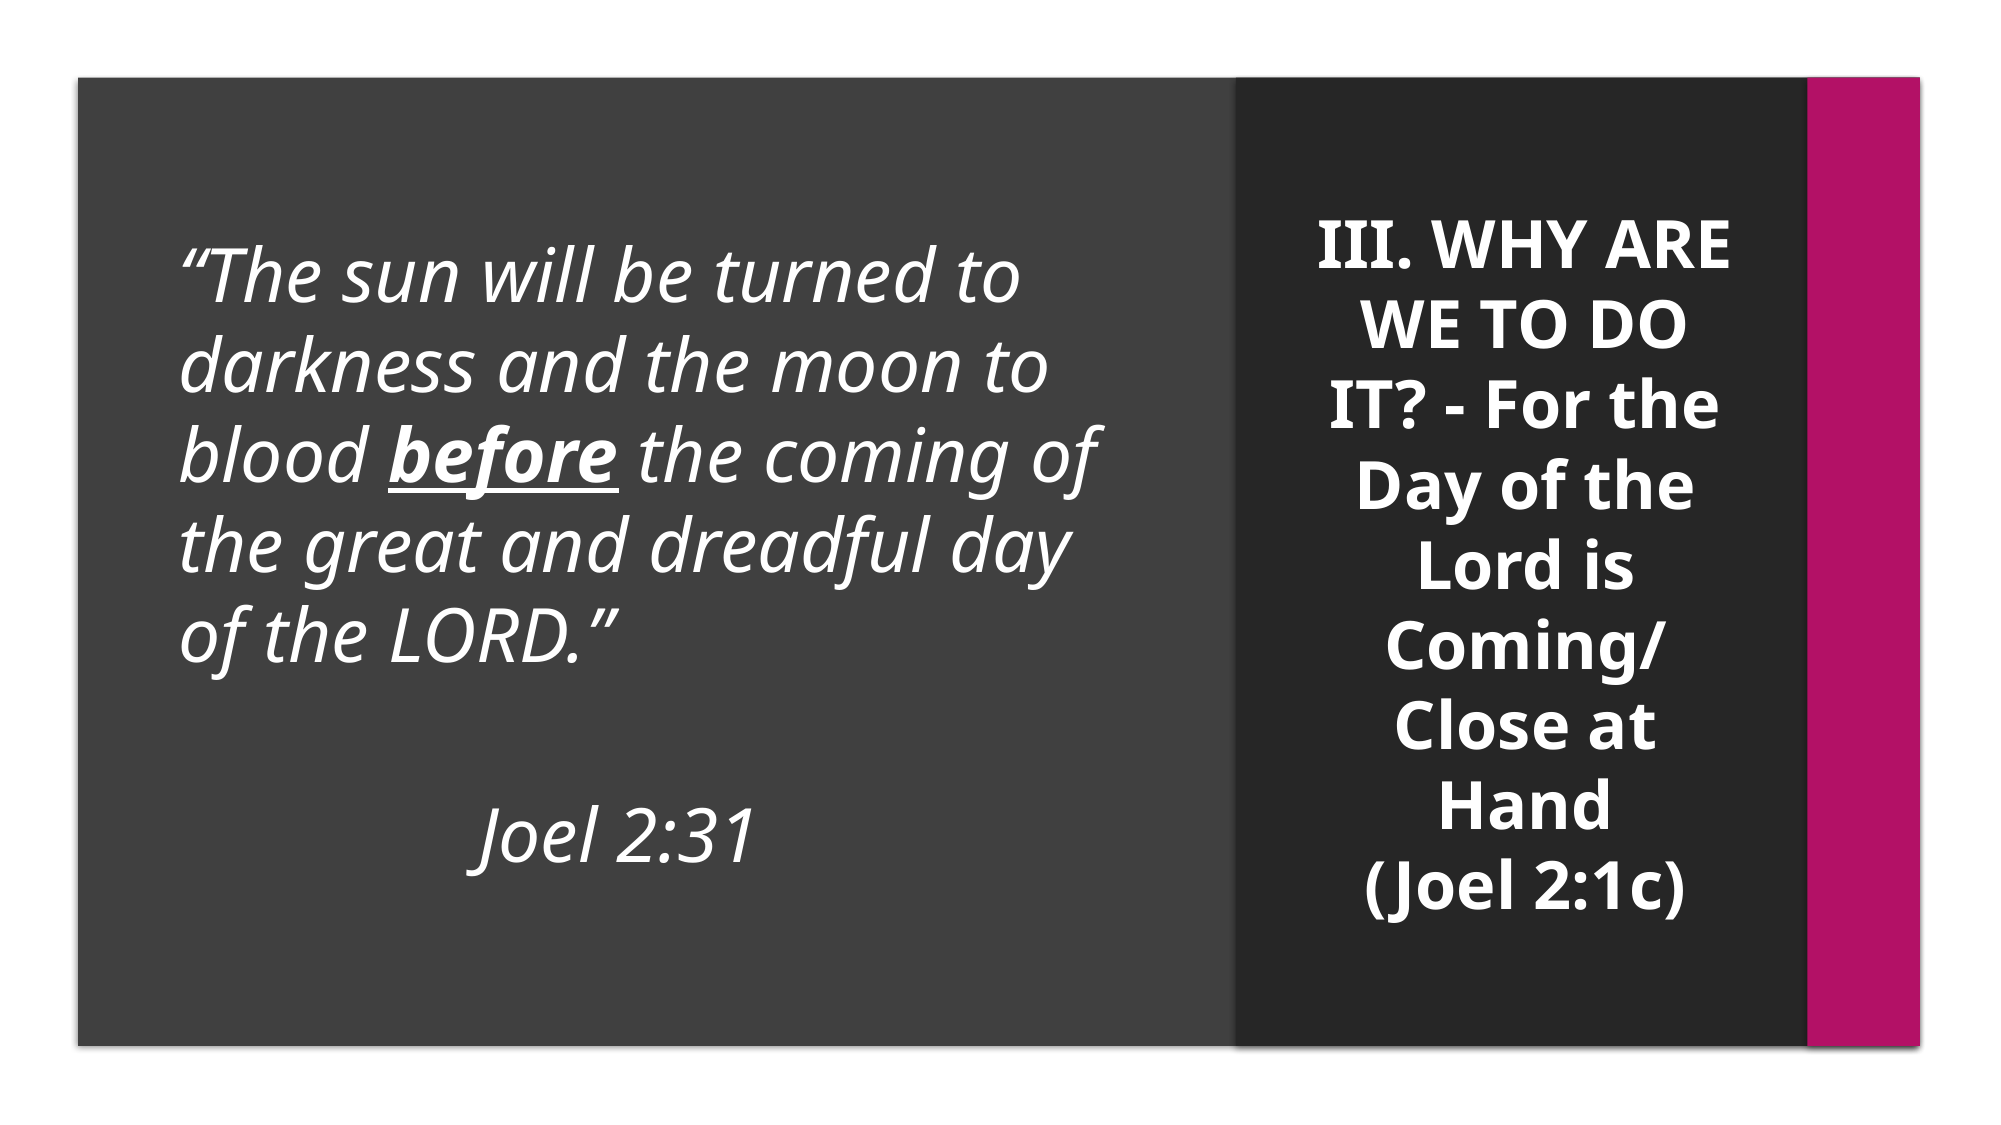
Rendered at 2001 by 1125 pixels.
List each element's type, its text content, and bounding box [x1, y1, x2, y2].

text_box [77, 77, 1233, 1047]
text_box [1807, 77, 1921, 1047]
title III. WHY ARE WE TO DO IT? - For the Day of the Lord is Coming/ Close at Hand (Joel 2:1c) [1288, 192, 1763, 933]
text_box [0, 0, 2000, 1125]
text_box [1235, 77, 1805, 1047]
list “The sun will be turned to darkness and the moon to blood before the coming of the great and dreadful day of the LORD.” Joel 2:31 [163, 172, 1128, 933]
